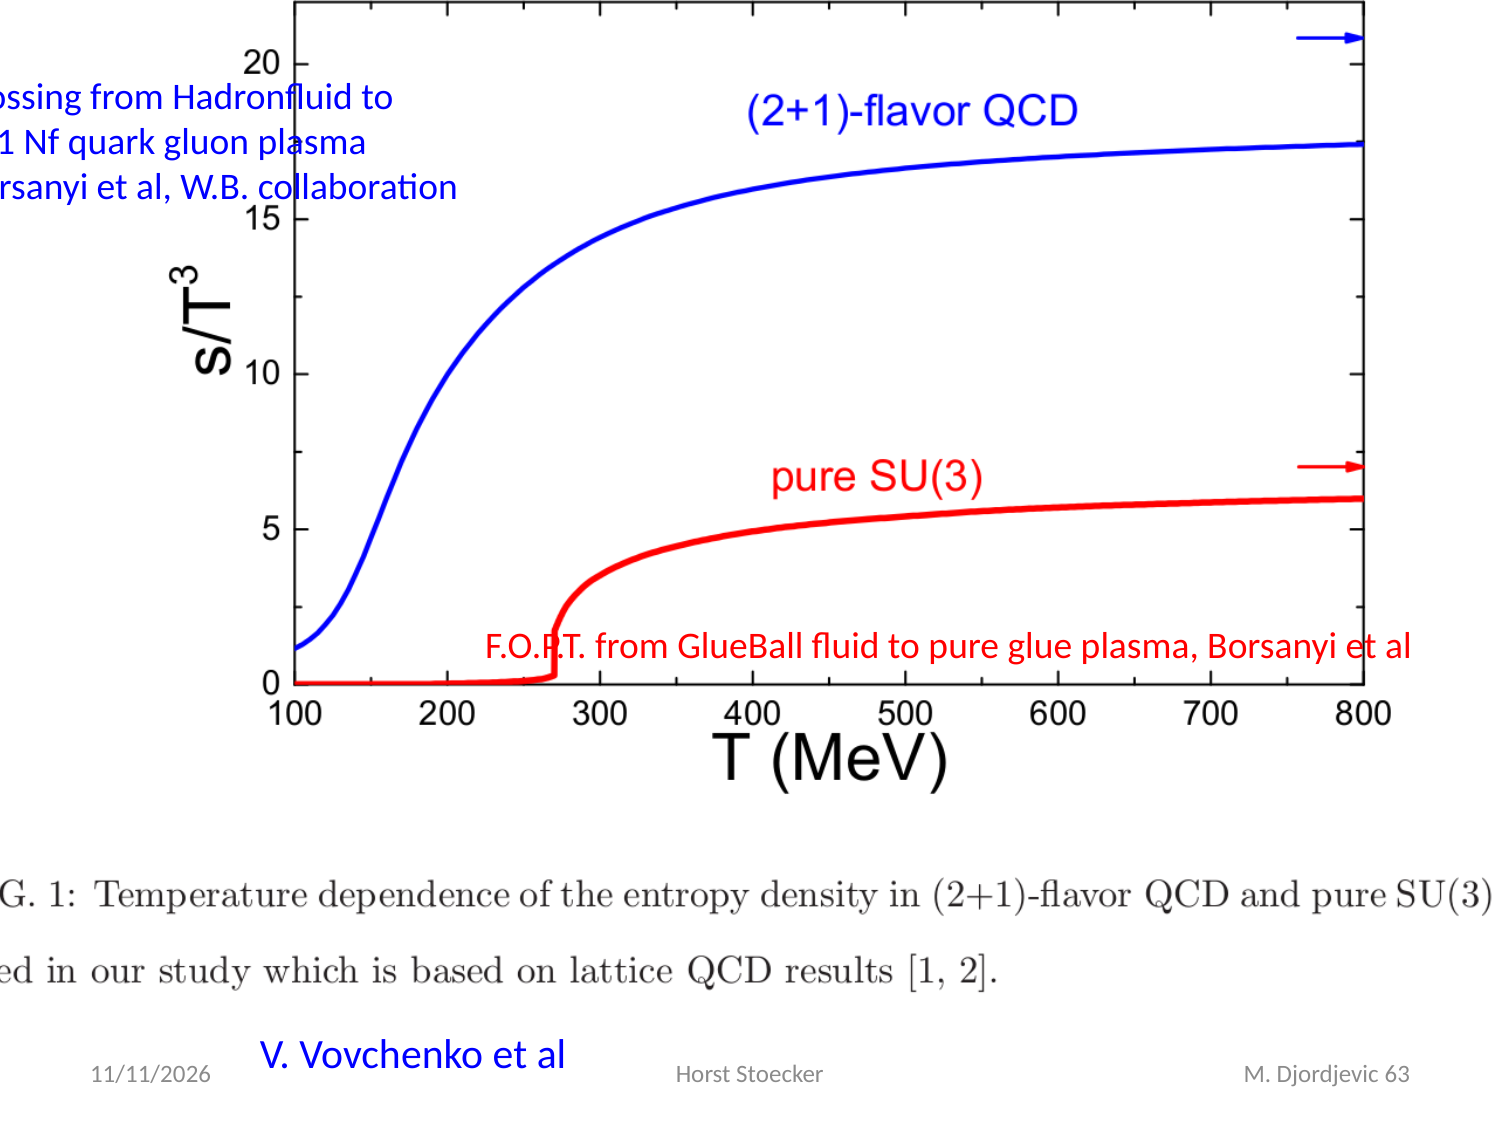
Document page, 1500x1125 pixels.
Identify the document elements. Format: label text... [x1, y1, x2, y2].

picture [0, 0, 1500, 1020]
slide_number M. Djordjevic 63 [1074, 1042, 1425, 1103]
footer Horst Stoecker [512, 1042, 988, 1103]
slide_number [75, 1042, 425, 1103]
text_box V. Vovchenko et al [245, 1029, 582, 1085]
